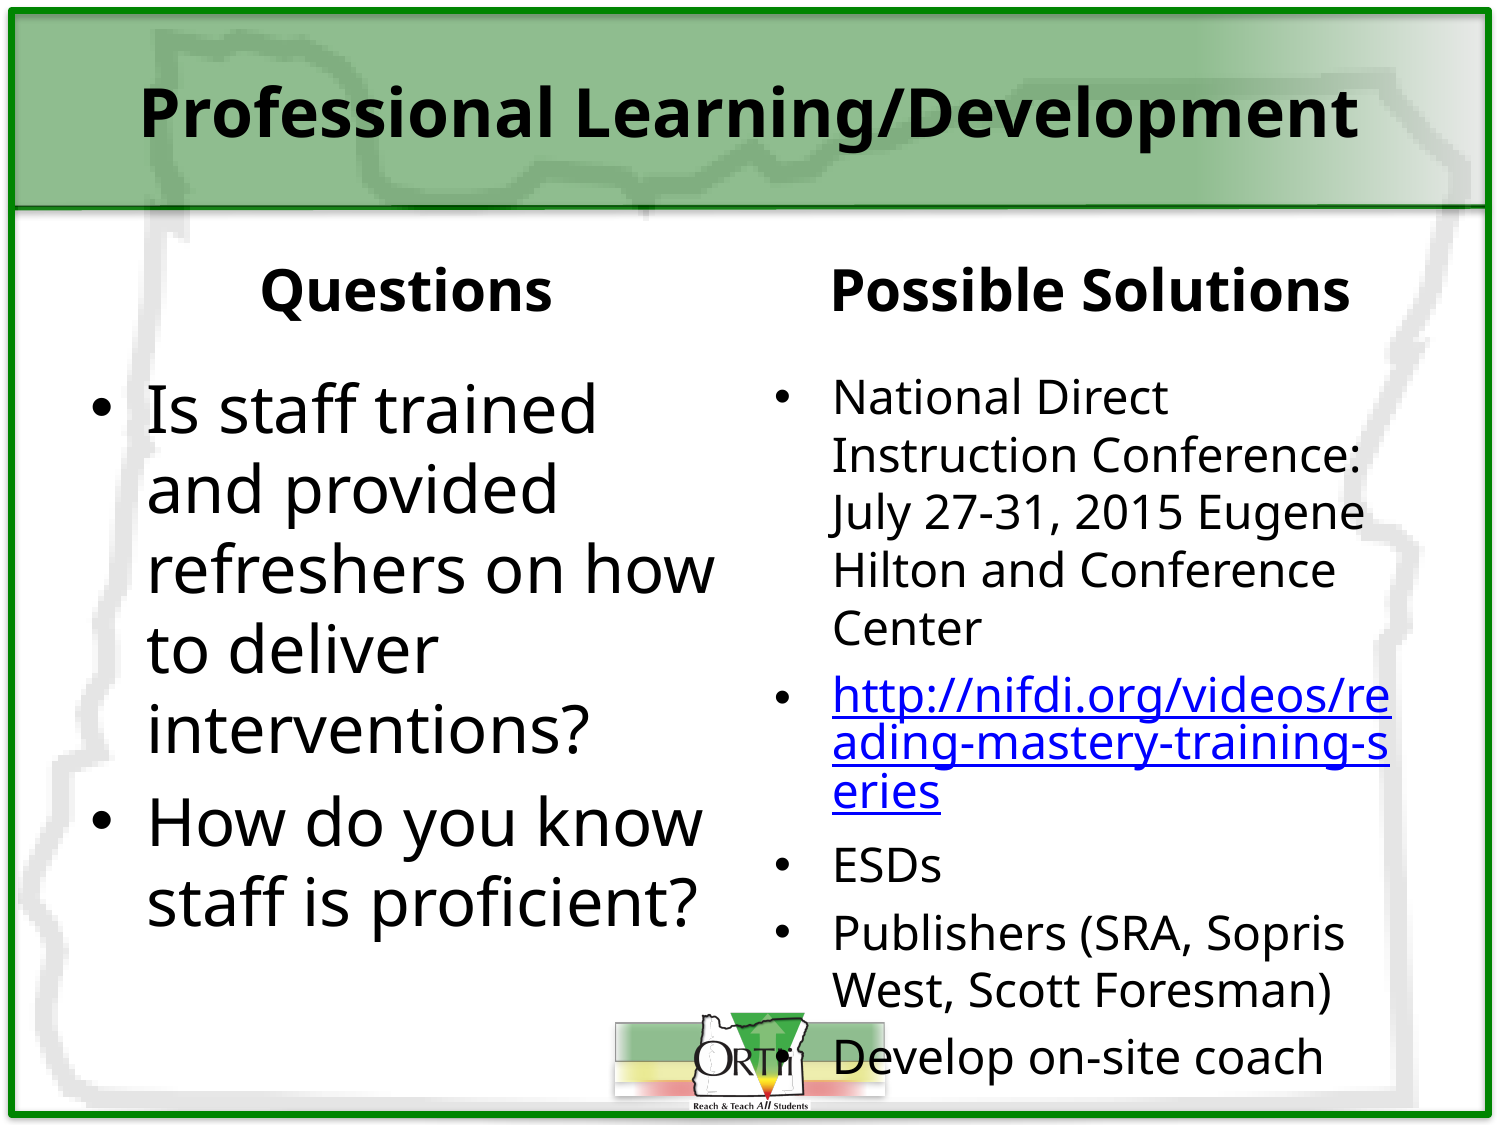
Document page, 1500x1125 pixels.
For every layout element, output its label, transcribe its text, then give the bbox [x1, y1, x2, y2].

list National Direct Instruction Conference: July 27-31, 2015 Eugene Hilton and Conference Center http://nifdi.org/videos/reading-mastery-training-series ESDs Publishers (SRA, Sopris West, Scott Foresman) Develop on-site coach [759, 359, 1423, 996]
list Questions [75, 246, 738, 340]
title Professional Learning/Development [75, 29, 1425, 191]
list Is staff trained and provided refreshers on how to deliver interventions? How do you know staff is proficient? [75, 359, 739, 996]
picture [689, 1010, 811, 1100]
list Possible Solutions [759, 246, 1423, 340]
